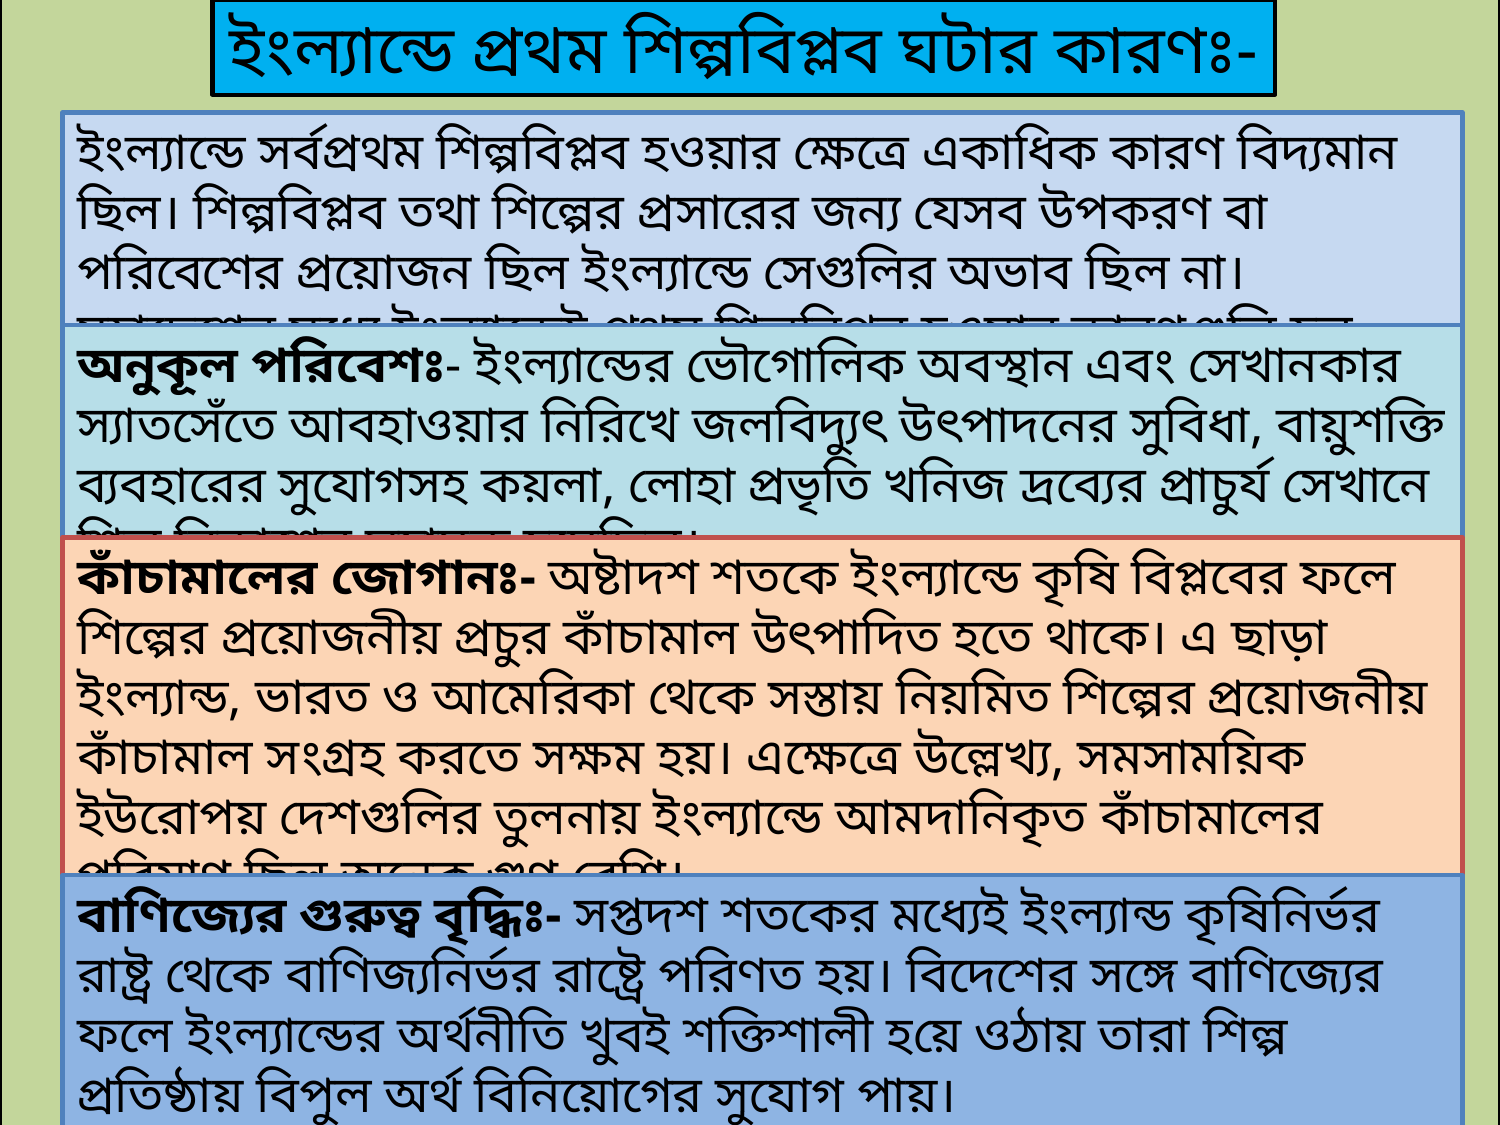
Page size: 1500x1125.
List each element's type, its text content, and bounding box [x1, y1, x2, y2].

text_box ইংল্যান্ডে সর্বপ্রথম শিল্পবিপ্লব হওয়ার ক্ষেত্রে একাধিক কারণ বিদ্যমান ছিল। শিল্পবিপ্লব তথা শিল্পের প্রসারের জন্য যেসব উপকরণ বা পরিবেশের প্রয়োজন ছিল ইংল্যান্ডে সেগুলির অভাব ছিল না। মহাদেশের মধ্যে ইংল্যান্ডেই প্রথম শিল্পবিপ্লব হওয়ার কারণগুলি হল নিম্নরূপ। [60, 110, 1465, 323]
text_box কাঁচামালের জোগানঃ- অষ্টাদশ শতকে ইংল্যান্ডে কৃষি বিপ্লবের ফলে শিল্পের প্রয়োজনীয় প্রচুর কাঁচামাল উৎপাদিত হতে থাকে। এ ছাড়া ইংল্যান্ড, ভারত ও আমেরিকা থেকে সস্তায় নিয়মিত শিল্পের প্রয়োজনীয় কাঁচামাল সংগ্রহ করতে সক্ষম হয়। এক্ষেত্রে উল্লেখ্য, সমসাময়িক ইউরোপয় দেশগুলির তুলনায় ইংল্যান্ডে আমদানিকৃত কাঁচামালের পরিমাণ ছিল অনেক গুণ বেশি। [60, 535, 1465, 873]
text_box ইংল্যান্ডে প্রথম শিল্পবিপ্লব ঘটার কারণঃ- [210, 0, 1277, 97]
text_box বাণিজ্যের গুরুত্ব বৃদ্ধিঃ- সপ্তদশ শতকের মধ্যেই ইংল্যান্ড কৃষিনির্ভর রাষ্ট্র থেকে বাণিজ্যনির্ভর রাষ্ট্রে পরিণত হয়। বিদেশের সঙ্গে বাণিজ্যের ফলে ইংল্যান্ডের অর্থনীতি খুবই শক্তিশালী হয়ে ওঠায় তারা শিল্প প্রতিষ্ঠায় বিপুল অর্থ বিনিয়োগের সুযোগ পায়। [60, 873, 1465, 1125]
text_box [0, 0, 1500, 1125]
text_box অনুকূল পরিবেশঃ- ইংল্যান্ডের ভৌগোলিক অবস্থান এবং সেখানকার স্যাতসেঁতে আবহাওয়ার নিরিখে জলবিদ্যুৎ উৎপাদনের সুবিধা, বায়ুশক্তি ব্যবহারের সুযোগসহ কয়লা, লোহা প্রভৃতি খনিজ দ্রব্যের প্রাচুর্য সেখানে শিল্প বিকাশের সহায়ক হয়েছিল। [60, 323, 1465, 535]
